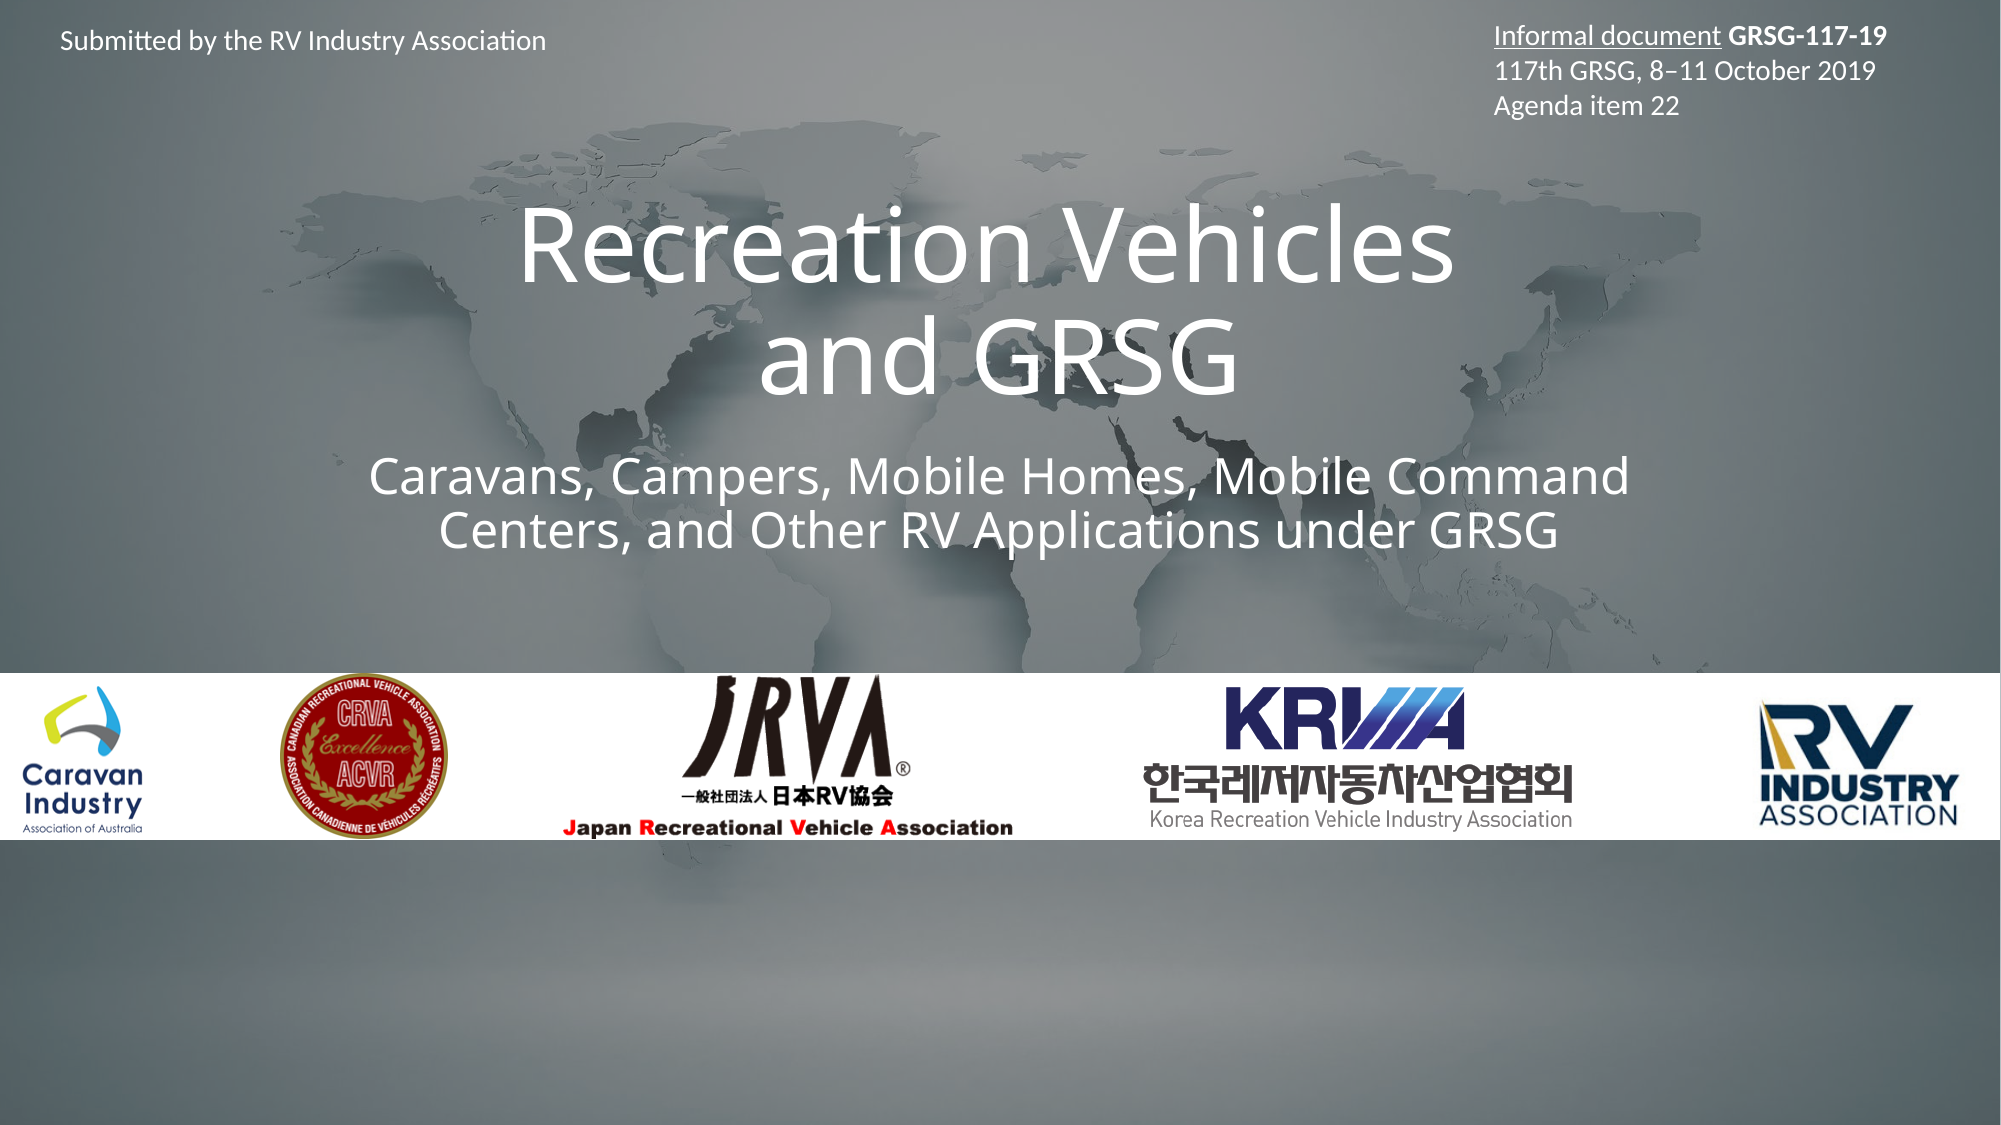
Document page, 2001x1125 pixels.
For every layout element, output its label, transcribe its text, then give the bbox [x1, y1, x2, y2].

picture [0, 673, 165, 839]
text_box Submitted by the RV Industry Association [45, 13, 852, 64]
text_box [1284, 444, 1335, 494]
picture [1127, 673, 1588, 839]
text_box [0, 673, 2000, 840]
text_box Informal document GRSG-117-19 117th GRSG, 8–11 October 2019 Agenda item 22 [1479, 9, 2000, 129]
picture [280, 673, 448, 839]
title Recreation Vehicles and GRSG [249, 184, 1750, 425]
subtitle Caravans, Campers, Mobile Homes, Mobile Command Centers, and Other RV Applications under GRSG [249, 444, 1750, 621]
picture [1702, 673, 2000, 839]
picture [562, 673, 1013, 839]
